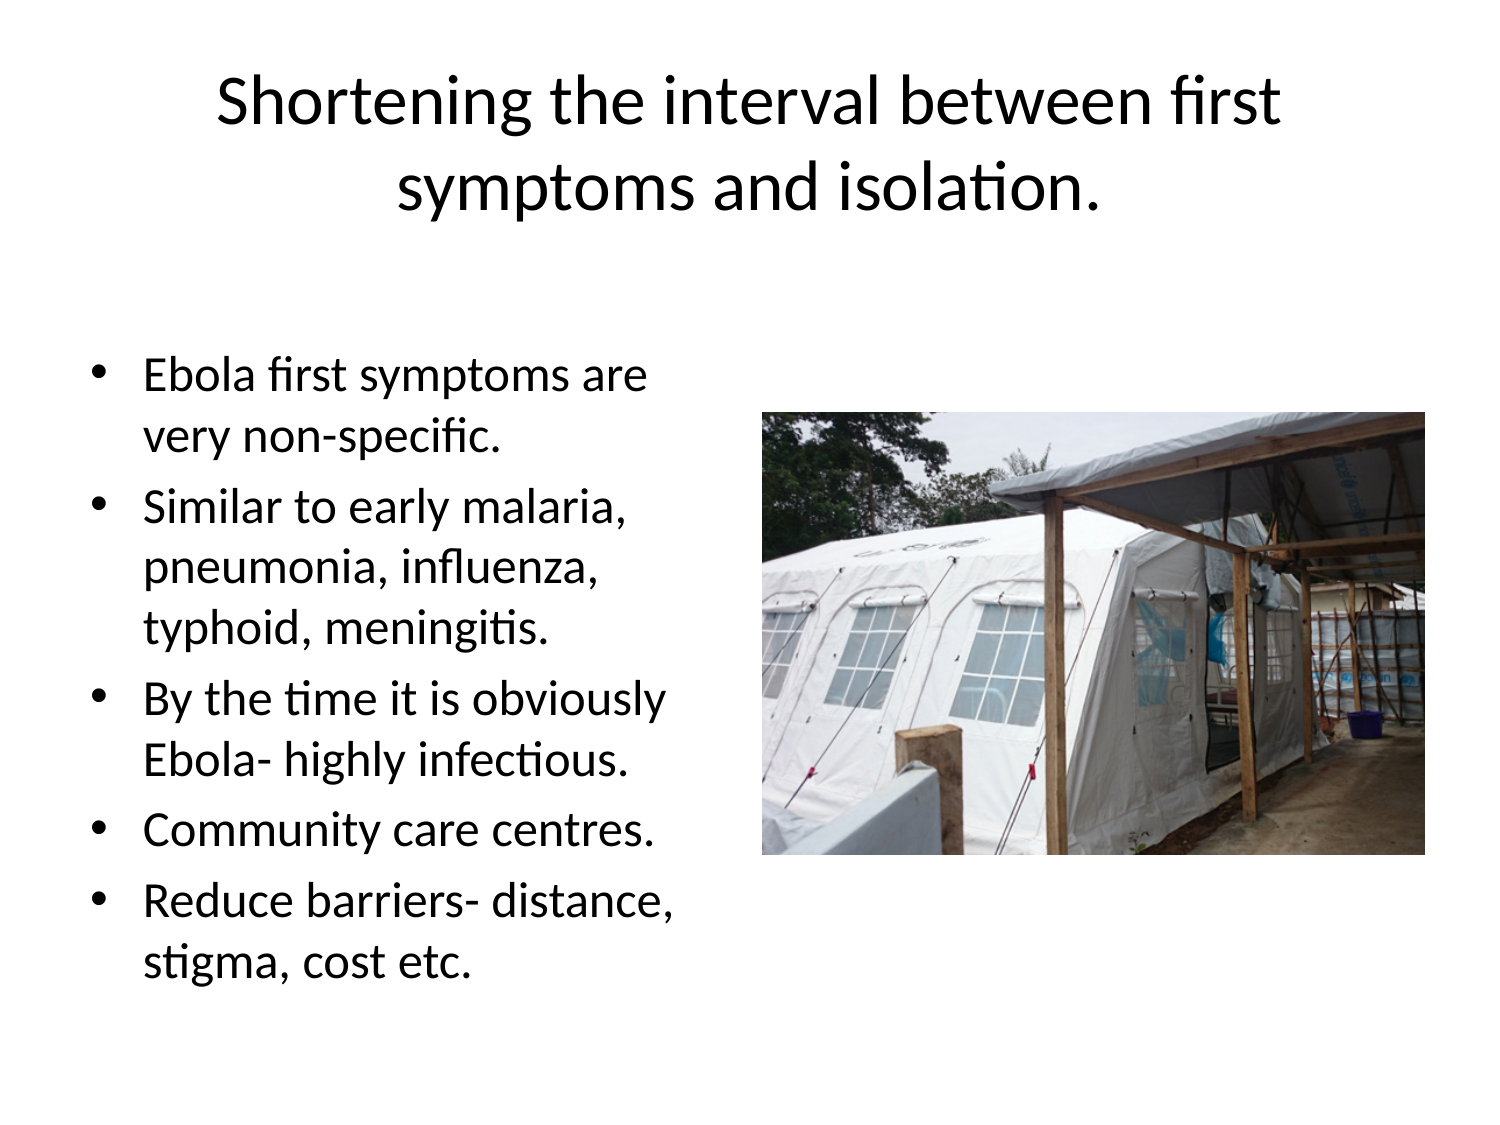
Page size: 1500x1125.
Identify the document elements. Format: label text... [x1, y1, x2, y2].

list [762, 412, 1426, 855]
list Ebola first symptoms are very non-specific. Similar to early malaria, pneumonia, influenza, typhoid, meningitis. By the time it is obviously Ebola- highly infectious. Community care centres. Reduce barriers- distance, stigma, cost etc. [75, 262, 738, 1005]
title Shortening the interval between first symptoms and isolation. [75, 45, 1425, 233]
